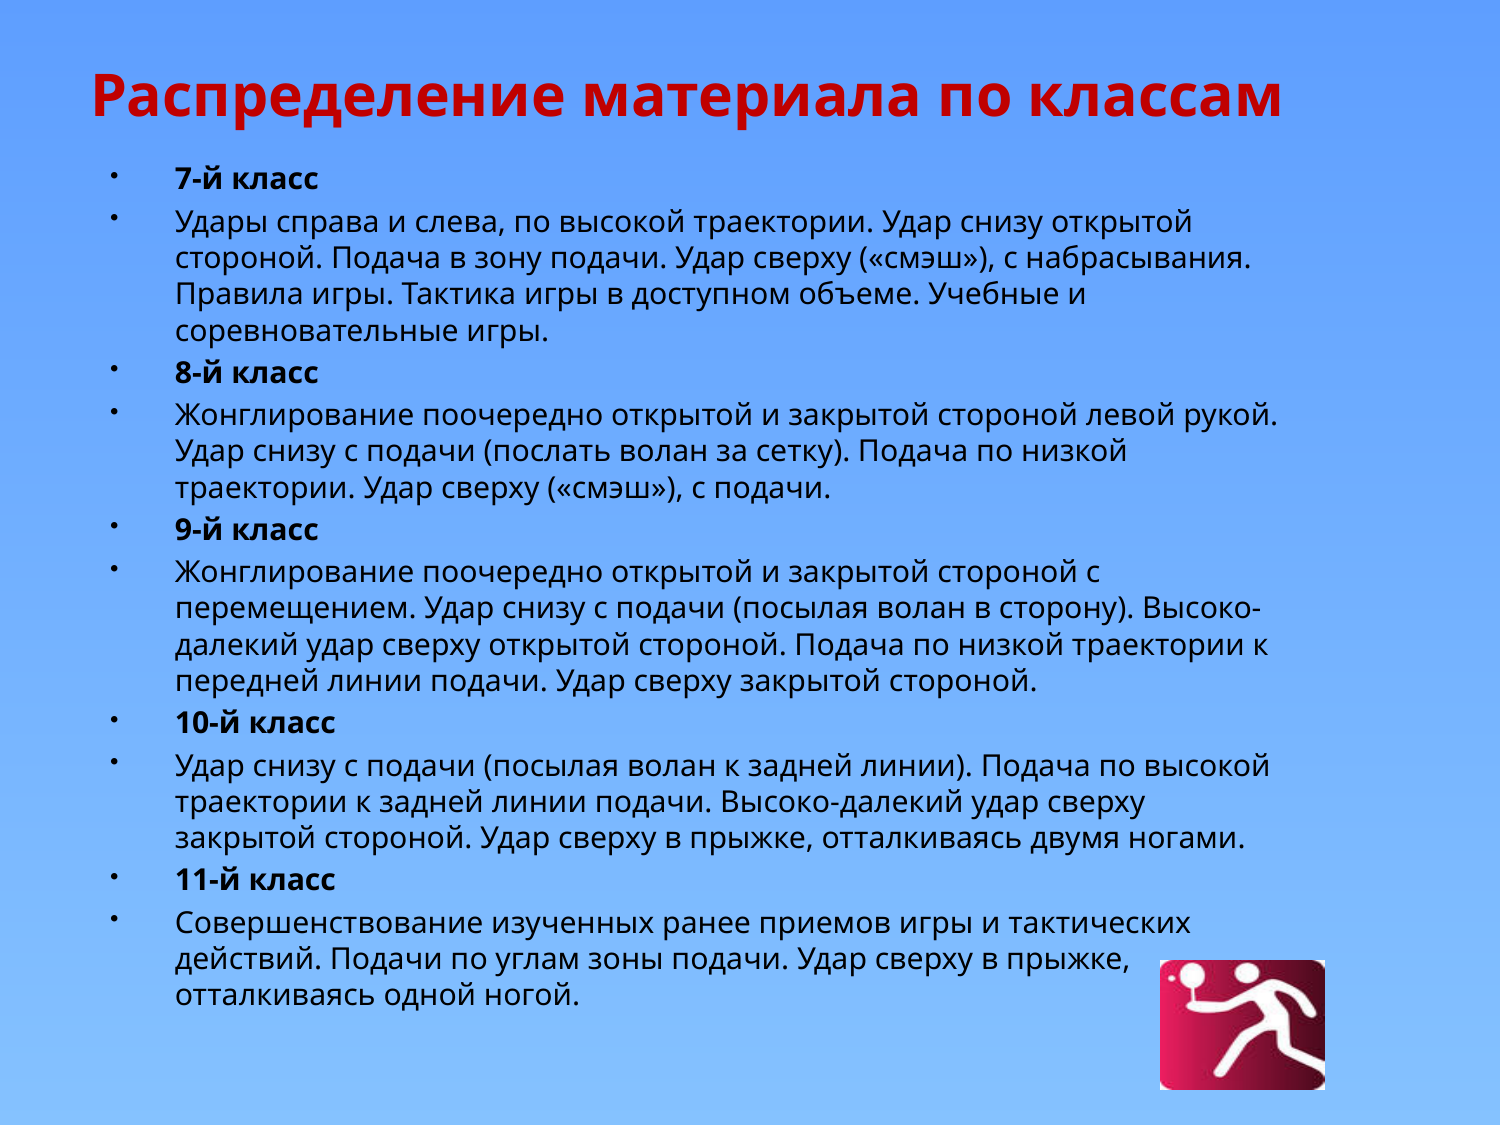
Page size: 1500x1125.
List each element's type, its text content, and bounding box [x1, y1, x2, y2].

title Распределение материала по классам [75, 45, 1300, 141]
picture [1159, 960, 1325, 1091]
list 7-й класс Удары справа и слева, по высокой траектории. Удар снизу открытой стороной. Подача в зону подачи. Удар сверху («смэш»), с набрасывания. Правила игры. Тактика игры в доступном объеме. Учебные и соревновательные игры. 8-й класс Жонглирование поочередно открытой и закрытой стороной левой рукой. Удар снизу с подачи (послать волан за сетку). Подача по низкой траектории. Удар сверху («смэш»), с подачи. 9-й класс Жонглирование поочередно открытой и закрытой стороной с перемещением. Удар снизу с подачи (посылая волан в сторону). Высоко-далекий удар сверху открытой стороной. Подача по низкой траектории к передней линии подачи. Удар сверху закрытой стороной. 10-й класс Удар снизу с подачи (посылая волан к задней линии). Подача по высокой траектории к задней линии подачи. Высоко-далекий удар сверху закрытой стороной. Удар сверху в прыжке, отталкиваясь двумя ногами. 11-й класс Совершенствование изученных ранее приемов игры и тактических действий. Подачи по углам зоны подачи. Удар сверху в прыжке, отталкиваясь одной ногой. [75, 152, 1300, 1062]
